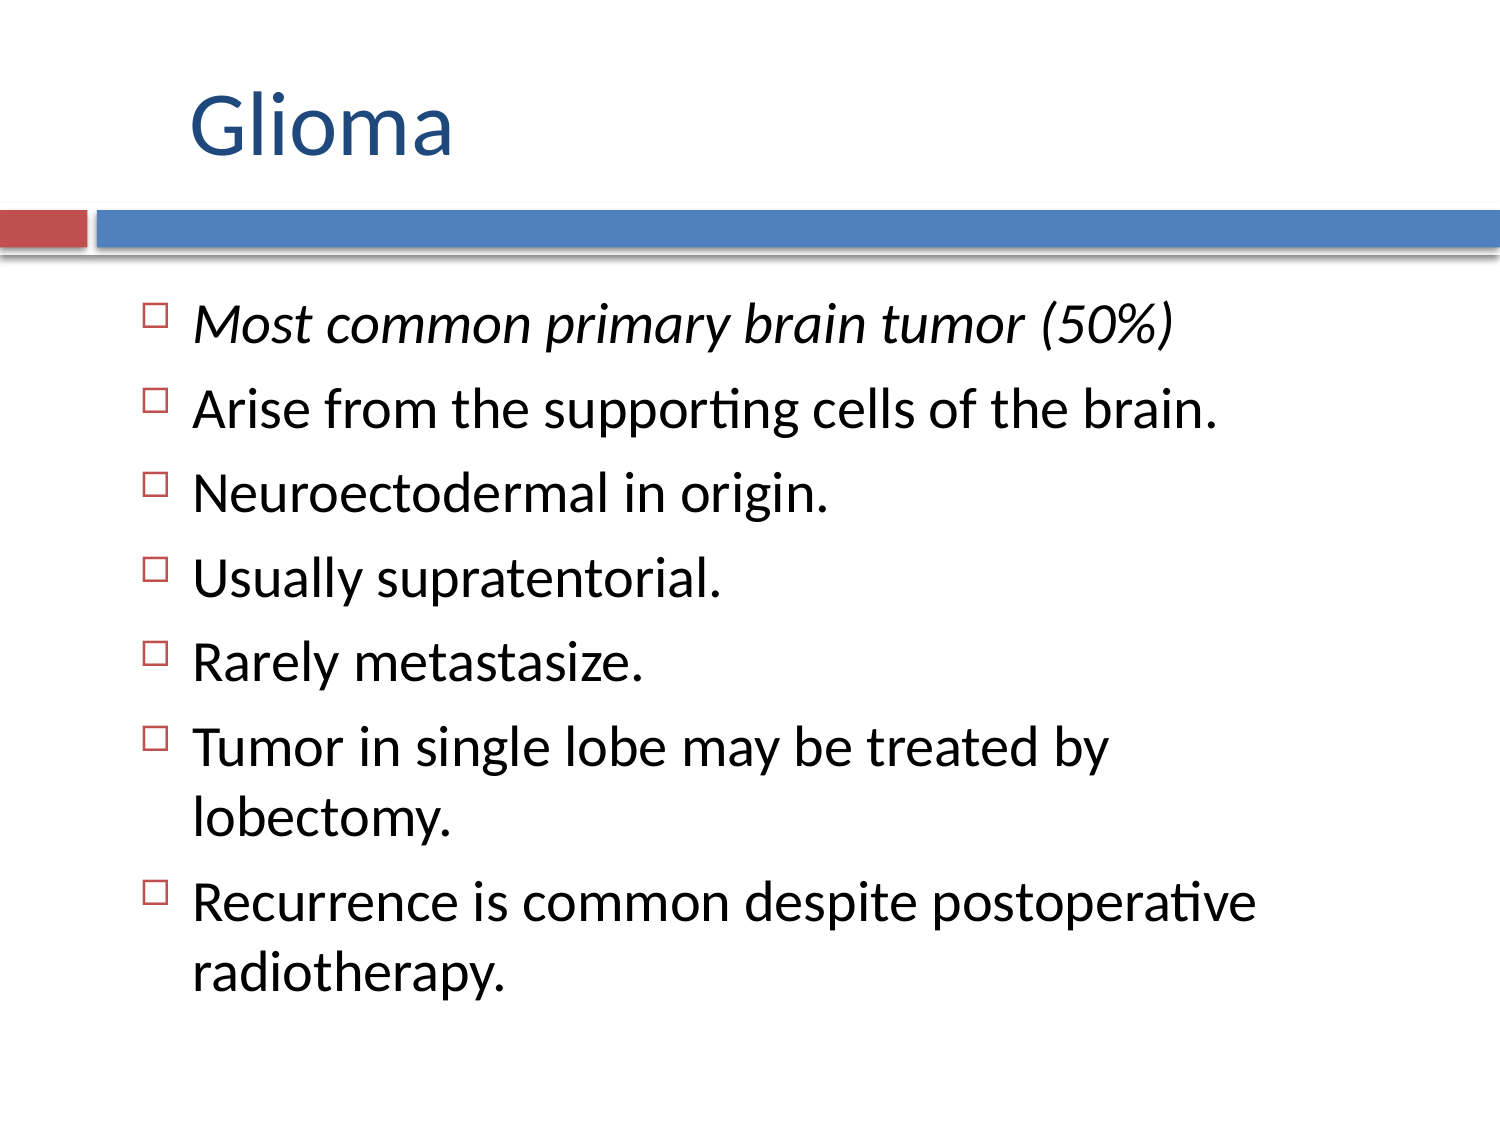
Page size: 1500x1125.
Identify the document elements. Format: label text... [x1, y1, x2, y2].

list Most common primary brain tumor (50%) Arise from the supporting cells of the brain. Neuroectodermal in origin. Usually supratentorial. Rarely metastasize. Tumor in single lobe may be treated by lobectomy. Recurrence is common despite postoperative radiotherapy. [125, 277, 1355, 1042]
title Glioma [174, 37, 1438, 200]
